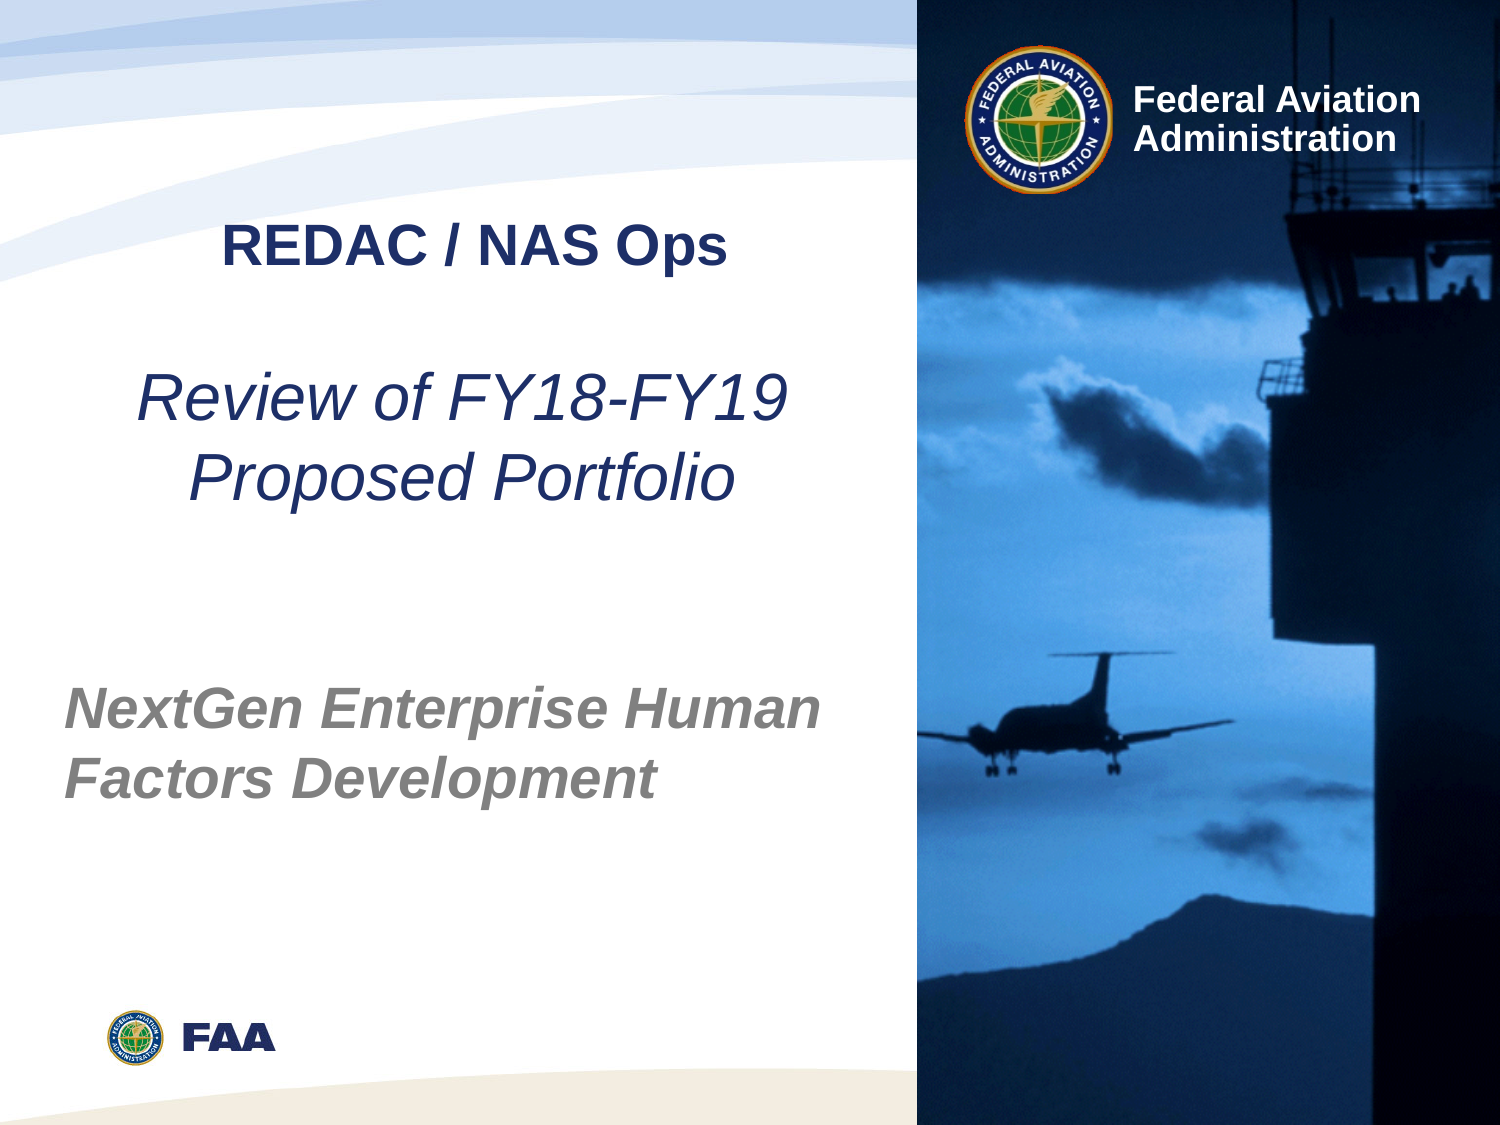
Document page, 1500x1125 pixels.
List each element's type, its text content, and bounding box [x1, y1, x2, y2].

text_box NextGen Enterprise Human Factors Development [50, 662, 925, 818]
title REDAC / NAS Ops [74, 199, 893, 346]
text_box Review of FY18-FY19 Proposed Portfolio [24, 346, 900, 575]
picture [0, 0, 1500, 1125]
